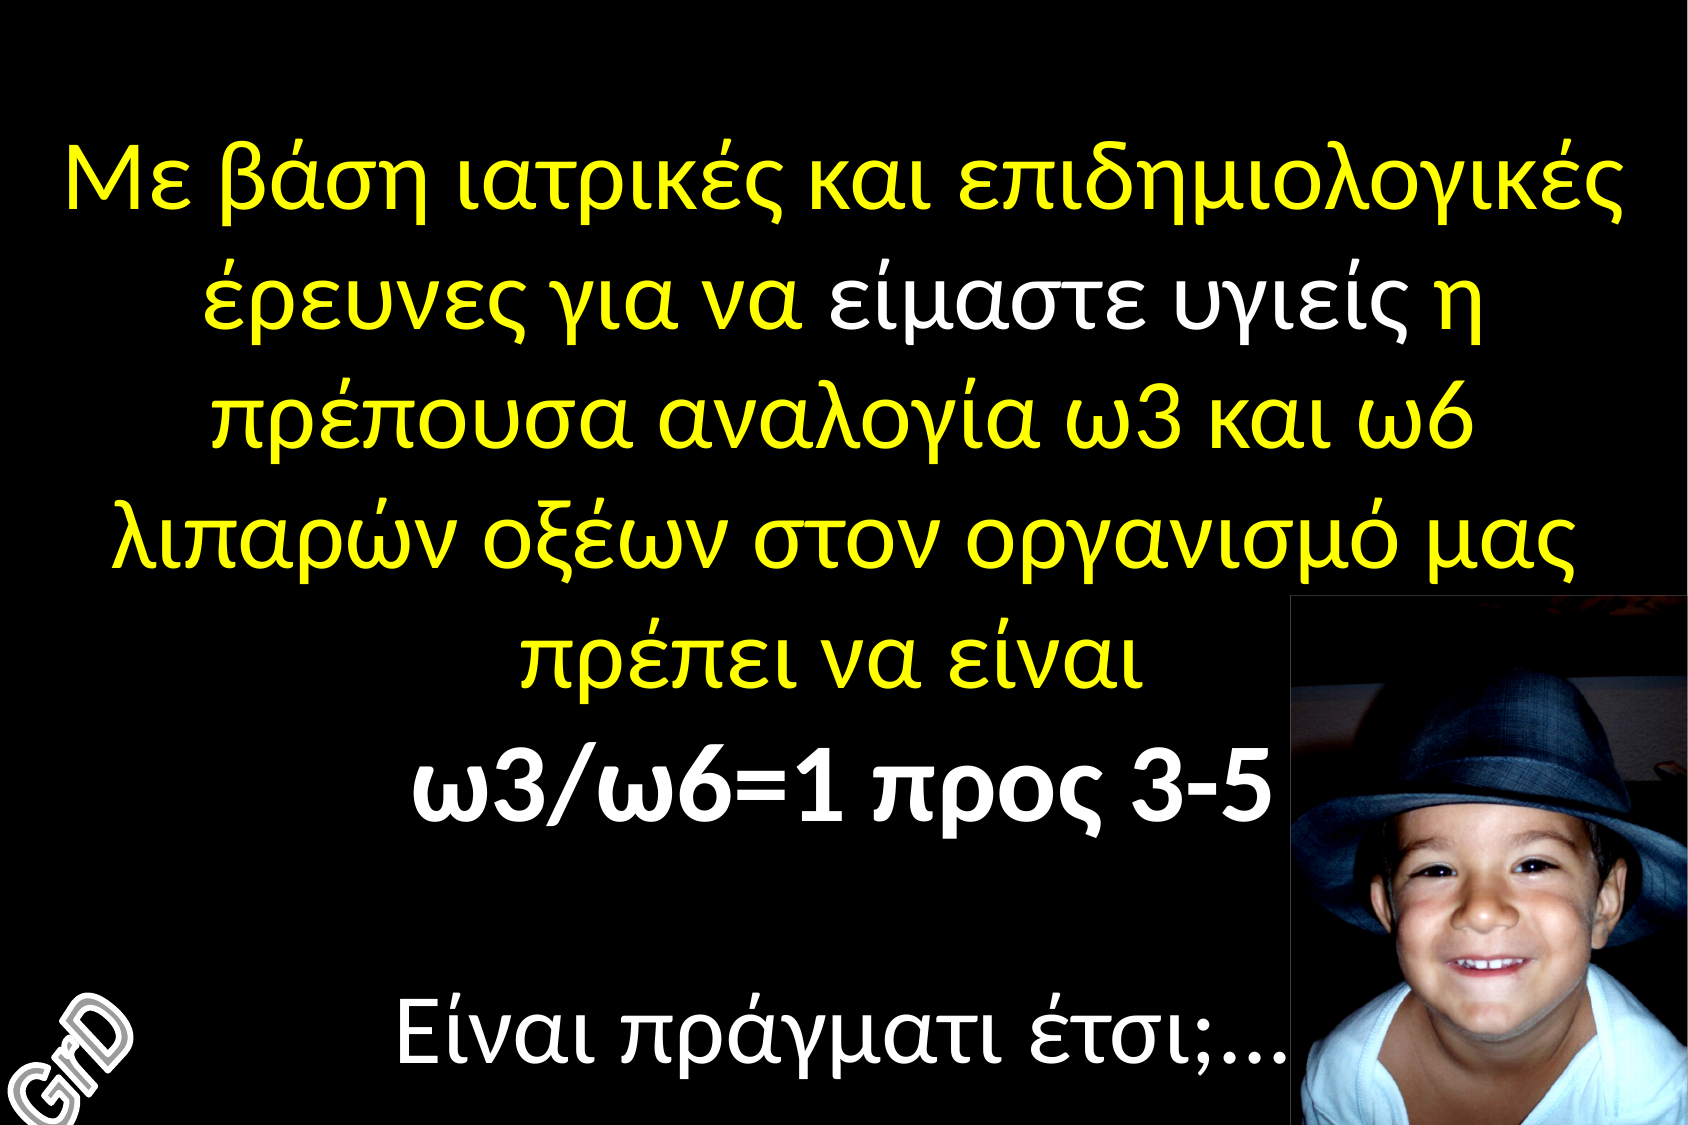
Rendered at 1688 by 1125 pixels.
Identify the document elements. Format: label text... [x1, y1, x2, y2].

text_box GrD [52, 993, 133, 1097]
picture [1224, 661, 1688, 1060]
text_box Με βάση ιατρικές και επιδημιολογικές έρευνες για να είμαστε υγιείς η πρέπουσα αναλογία ω3 και ω6 λιπαρών οξέων στον οργανισμό μας πρέπει να είναι ω3/ω6=1 προς 3-5 Είναι πράγματι έτσι;... [40, 101, 1647, 1092]
text_box GrD [8, 1062, 80, 1125]
